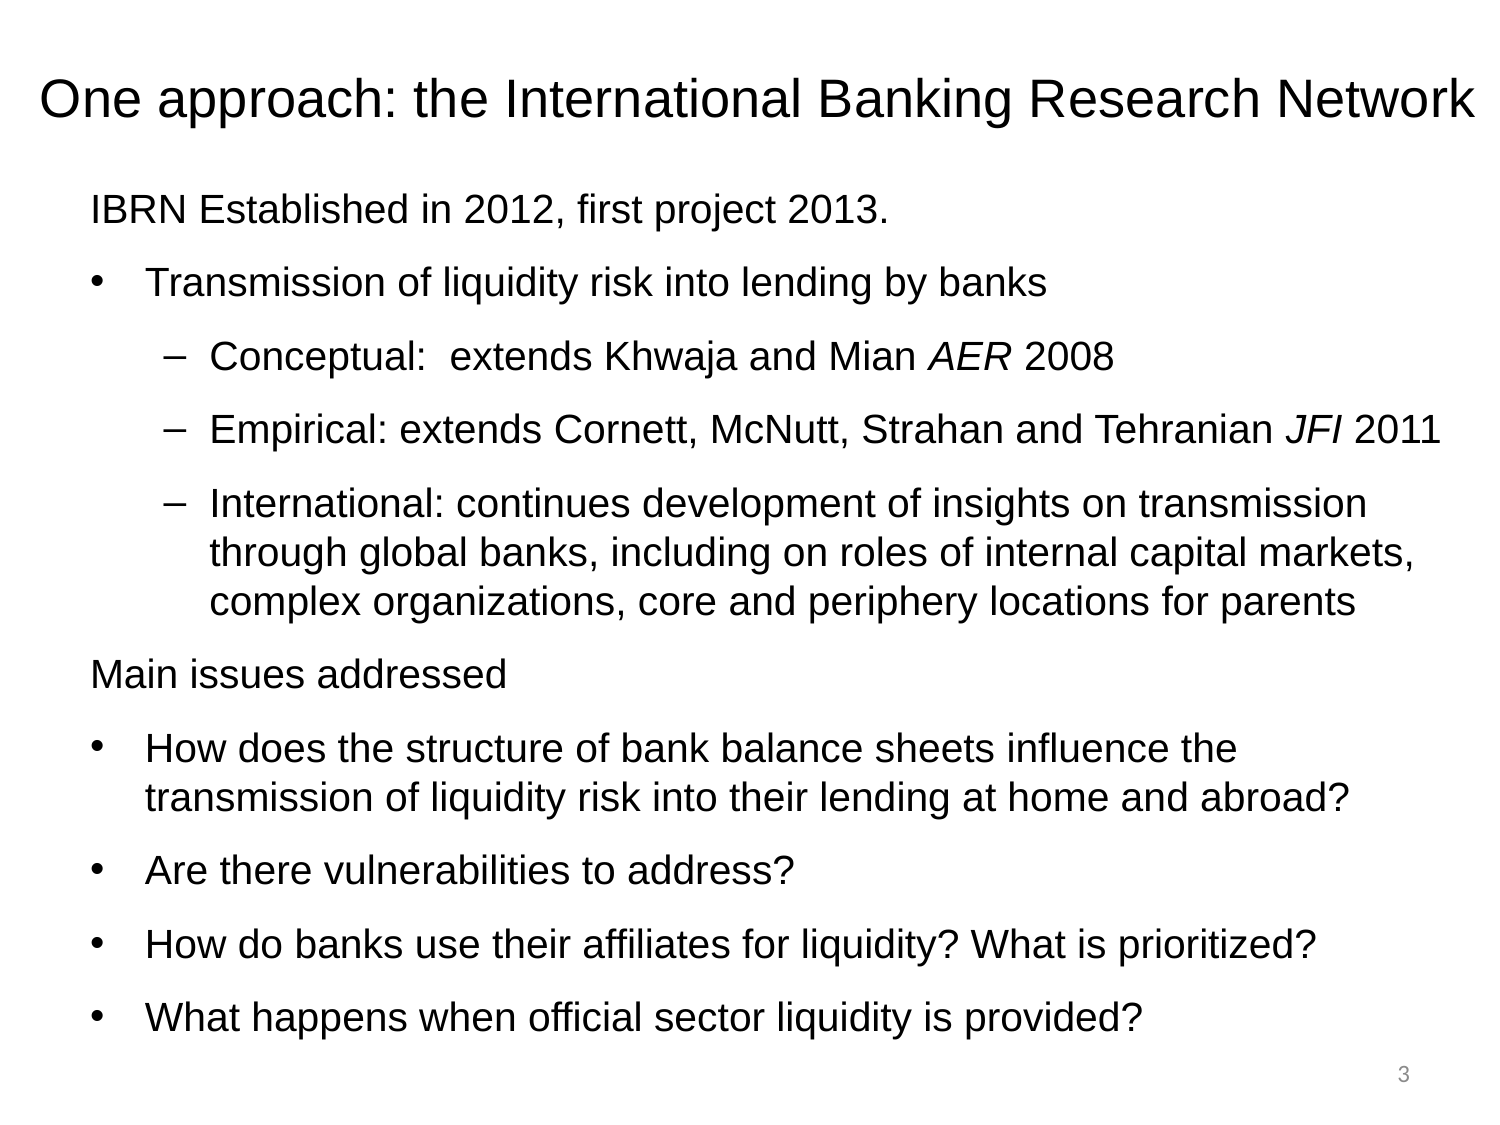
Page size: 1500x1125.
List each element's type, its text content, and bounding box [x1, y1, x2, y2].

slide_number 3 [1074, 1042, 1425, 1103]
title One approach: the International Banking Research Network [24, 2, 1500, 190]
list IBRN Established in 2012, first project 2013. Transmission of liquidity risk into lending by banks Conceptual: extends Khwaja and Mian AER 2008 Empirical: extends Cornett, McNutt, Strahan and Tehranian JFI 2011 International: continues development of insights on transmission through global banks, including on roles of internal capital markets, complex organizations, core and periphery locations for parents Main issues addressed How does the structure of bank balance sheets influence the transmission of liquidity risk into their lending at home and abroad? Are there vulnerabilities to address? How do banks use their affiliates for liquidity? What is prioritized? What happens when official sector liquidity is provided? [75, 190, 1488, 1063]
